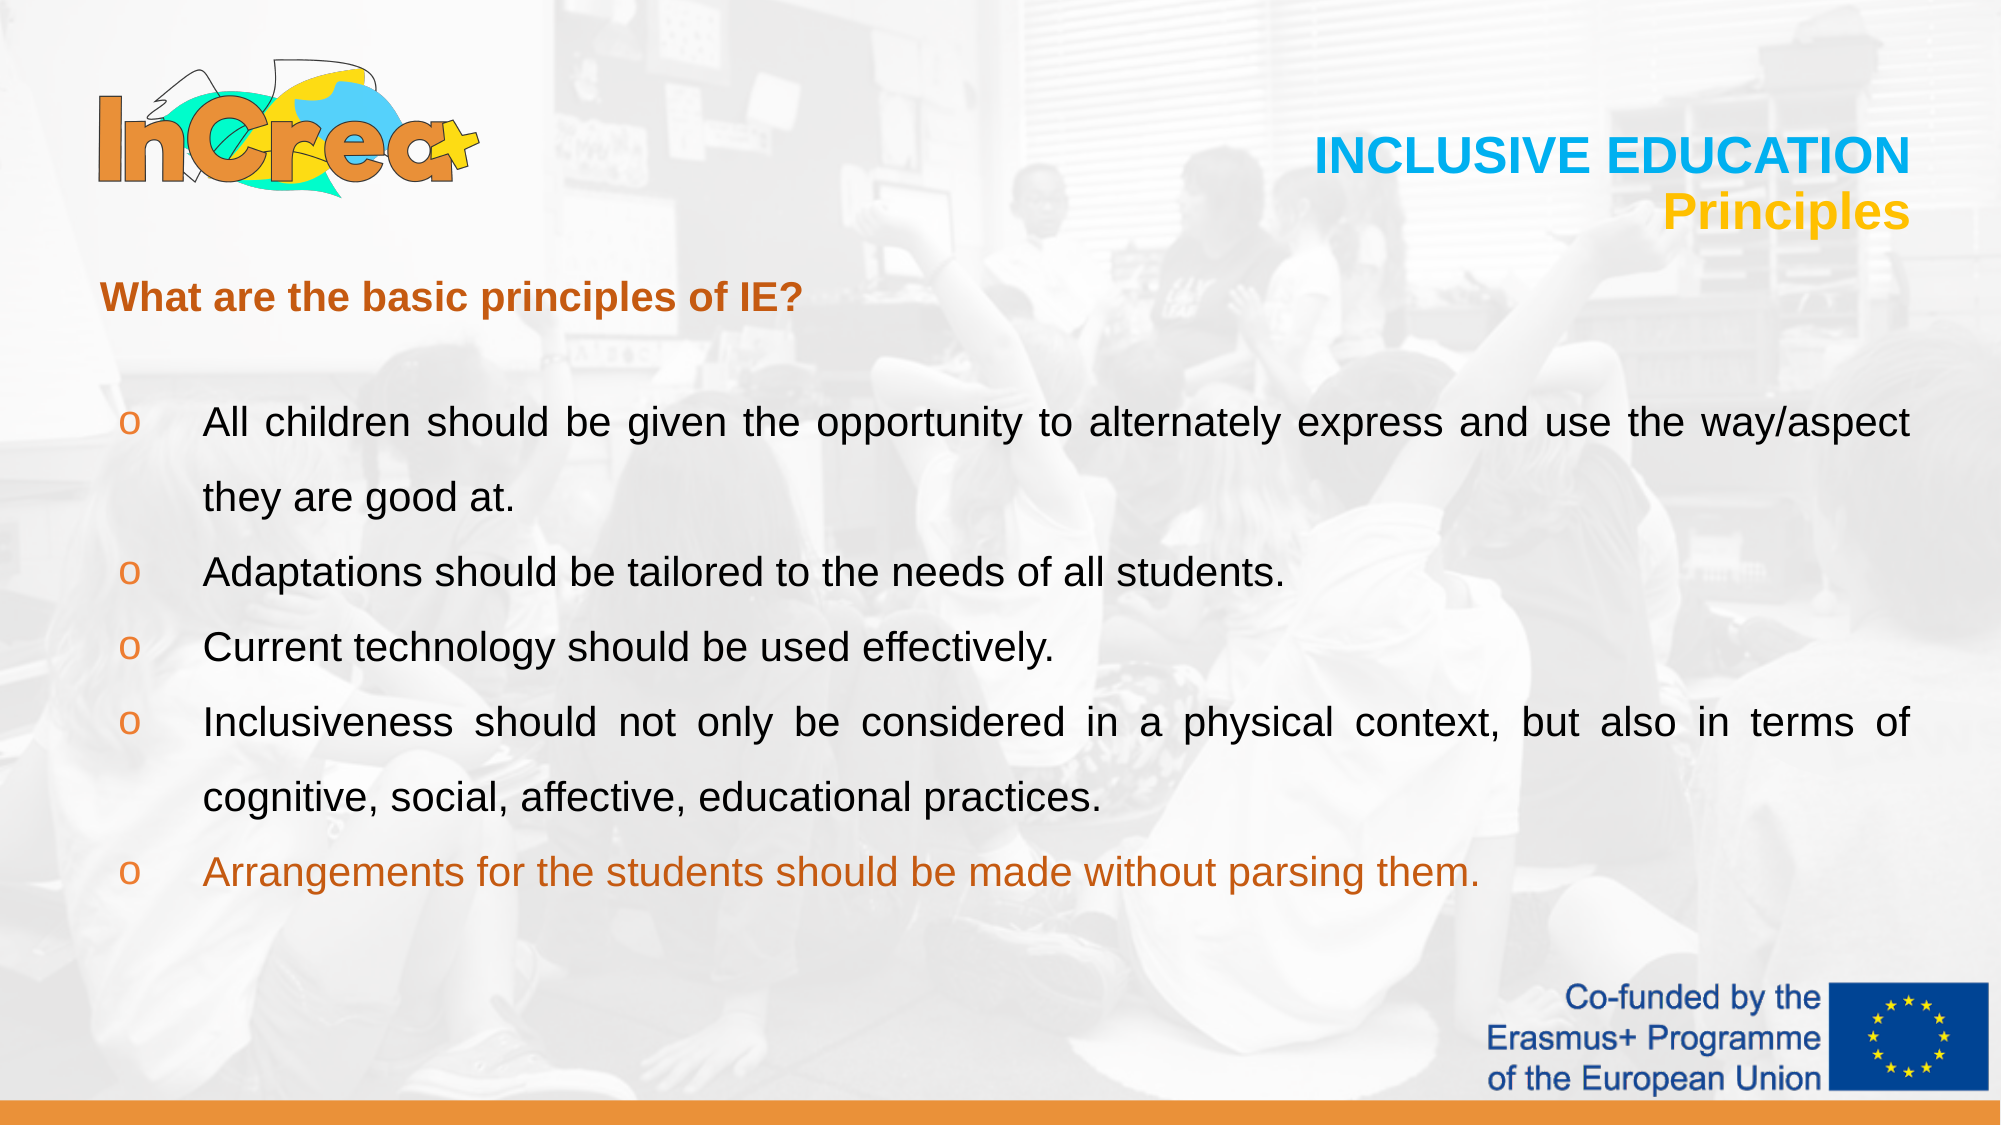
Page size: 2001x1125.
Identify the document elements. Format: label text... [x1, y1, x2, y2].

picture [1472, 979, 2000, 1101]
text_box INCLUSIVE EDUCATION Principles [501, 121, 1927, 259]
text_box What are the basic principles of IE? All children should be given the opportunity to alternately express and use the way/aspect they are good at. Adaptations should be tailored to the needs of all students. Current technology should be used effectively. Inclusiveness should not only be considered in a physical context, but also in terms of cognitive, social, affective, educational practices. Arrangements for the students should be made without parsing them. [84, 262, 1927, 900]
text_box [84, 235, 1964, 324]
picture [93, 52, 482, 203]
